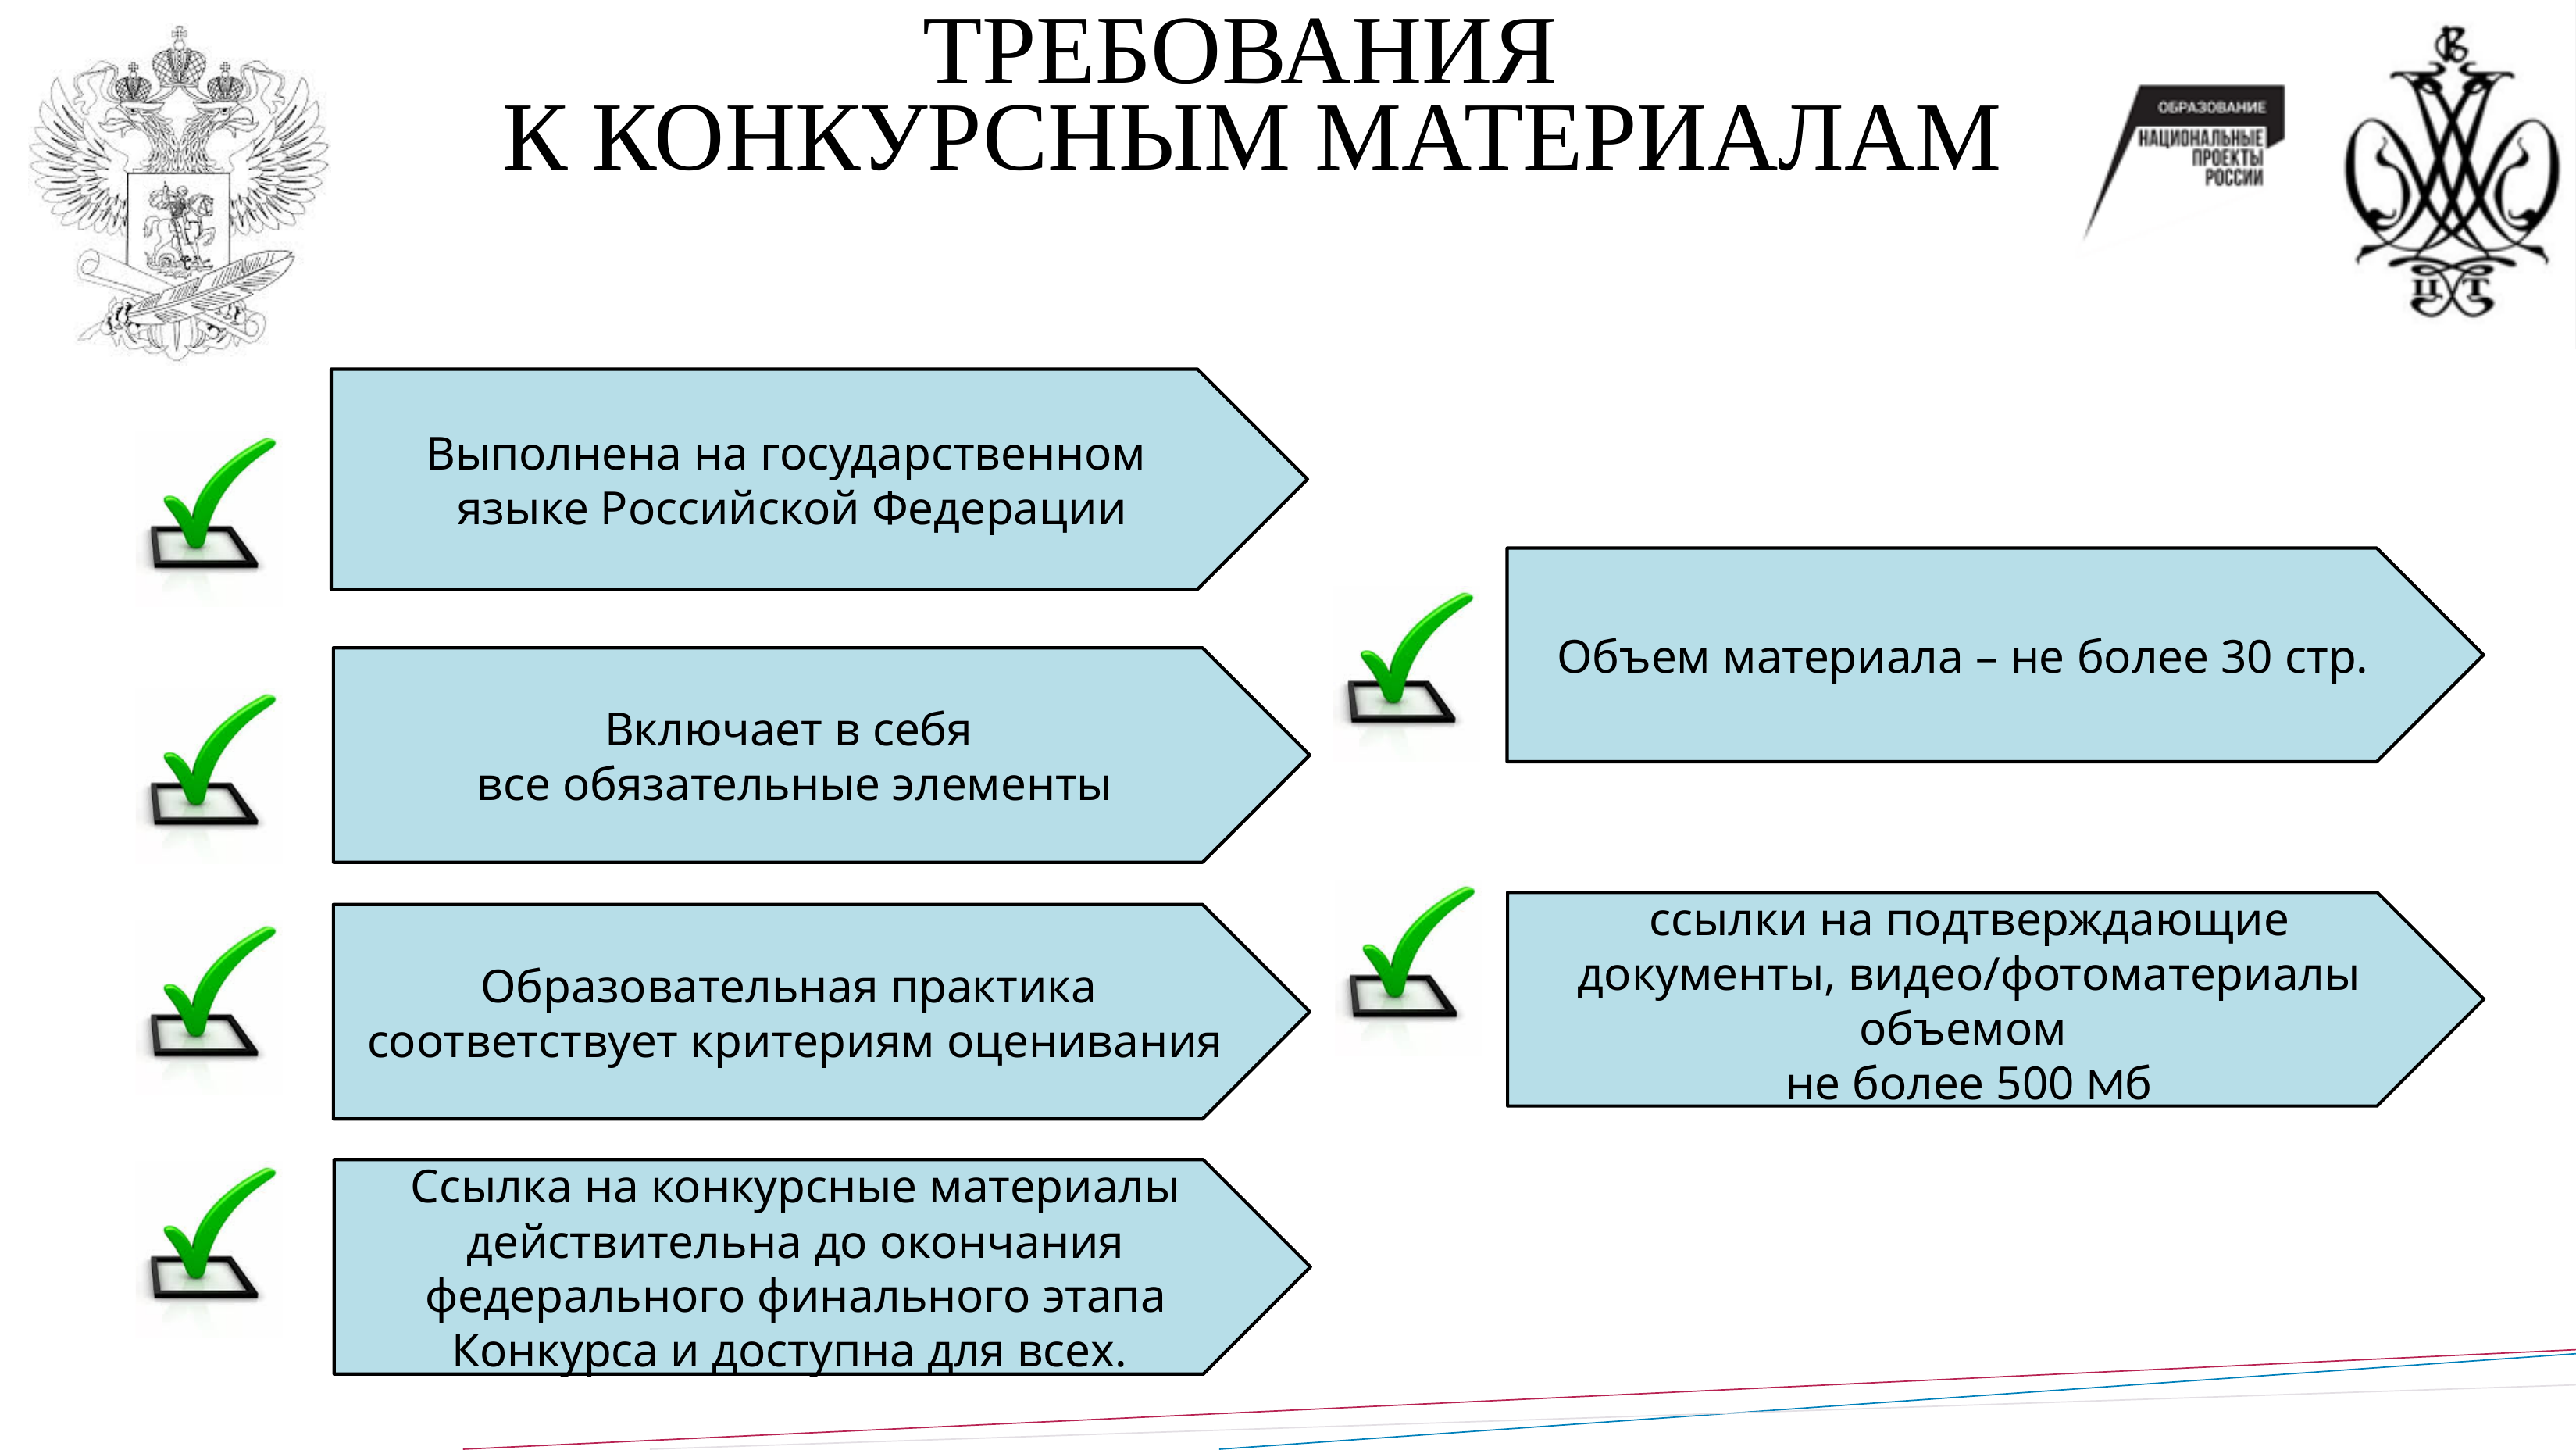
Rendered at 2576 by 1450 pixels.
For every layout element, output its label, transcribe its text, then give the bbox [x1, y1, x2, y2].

text_box Объем материала – не более 30 стр. [1505, 546, 2485, 764]
picture [1335, 880, 1482, 1056]
picture [28, 23, 332, 366]
picture [135, 431, 283, 608]
picture [2050, 0, 2576, 350]
picture [135, 1161, 283, 1338]
text_box Включает в себя все обязательные элементы [331, 646, 1311, 864]
picture [1333, 586, 1480, 762]
picture [135, 920, 283, 1096]
picture [135, 688, 283, 864]
text_box Выполнена на государственном языке Российской Федерации [329, 367, 1310, 591]
text_box ссылки на подтверждающие документы, видео/фотоматериалы объемом не более 500 Mб [1506, 891, 2486, 1108]
text_box Образовательная практика соответствует критериям оценивания [331, 902, 1311, 1121]
text_box Ссылка на конкурсные материалы действительна до окончания федерального финального этапа Конкурса и доступна для всех. [332, 1158, 1312, 1376]
text_box ТРЕБОВАНИЯ К КОНКУРСНЫМ МАТЕРИАЛАМ [96, 15, 2046, 189]
